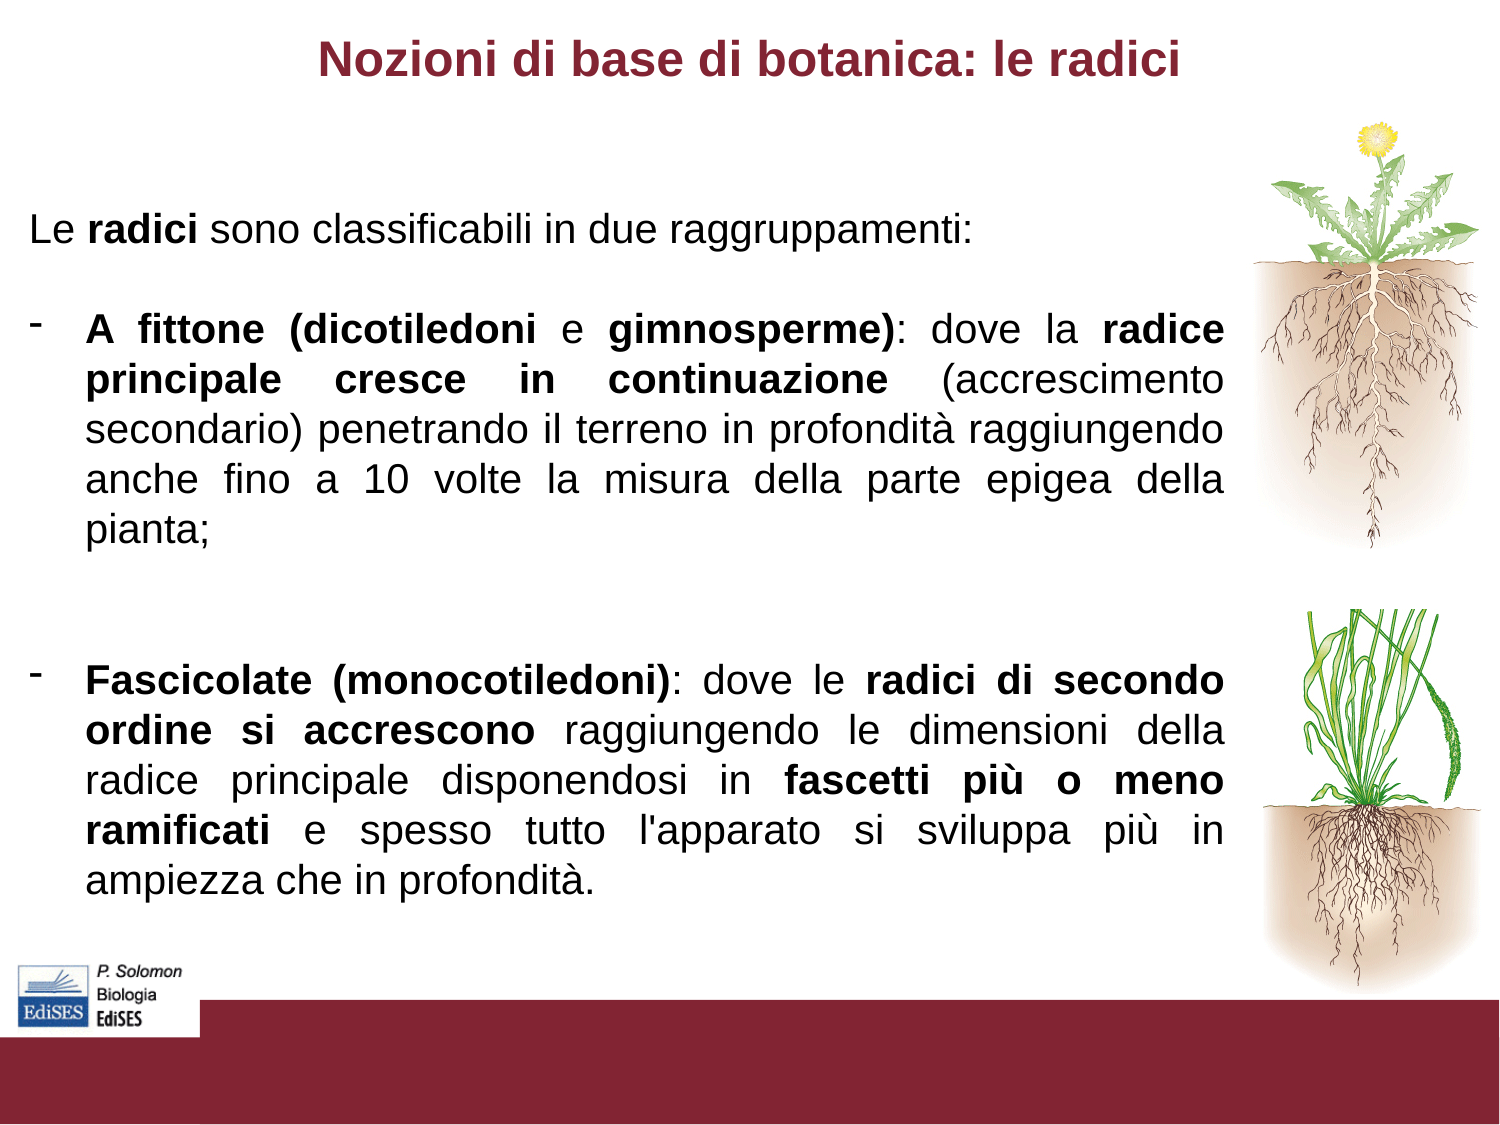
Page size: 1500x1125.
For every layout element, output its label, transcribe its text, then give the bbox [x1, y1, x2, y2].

picture [1252, 609, 1486, 994]
picture [17, 963, 184, 1036]
picture [1239, 113, 1485, 551]
title Nozioni di base di botanica: le radici [76, 19, 1424, 90]
text_box Le radici sono classificabili in due raggruppamenti: A fittone (dicotiledoni e gimnosperme): dove la radice principale cresce in continuazione (accrescimento secondario) penetrando il terreno in profondità raggiungendo anche fino a 10 volte la misura della parte epigea della pianta; Fascicolate (monocotiledoni): dove le radici di secondo ordine si accrescono raggiungendo le dimensioni della radice principale disponendosi in fascetti più o meno ramificati e spesso tutto l'apparato si sviluppa più in ampiezza che in profondità. [14, 194, 1240, 910]
